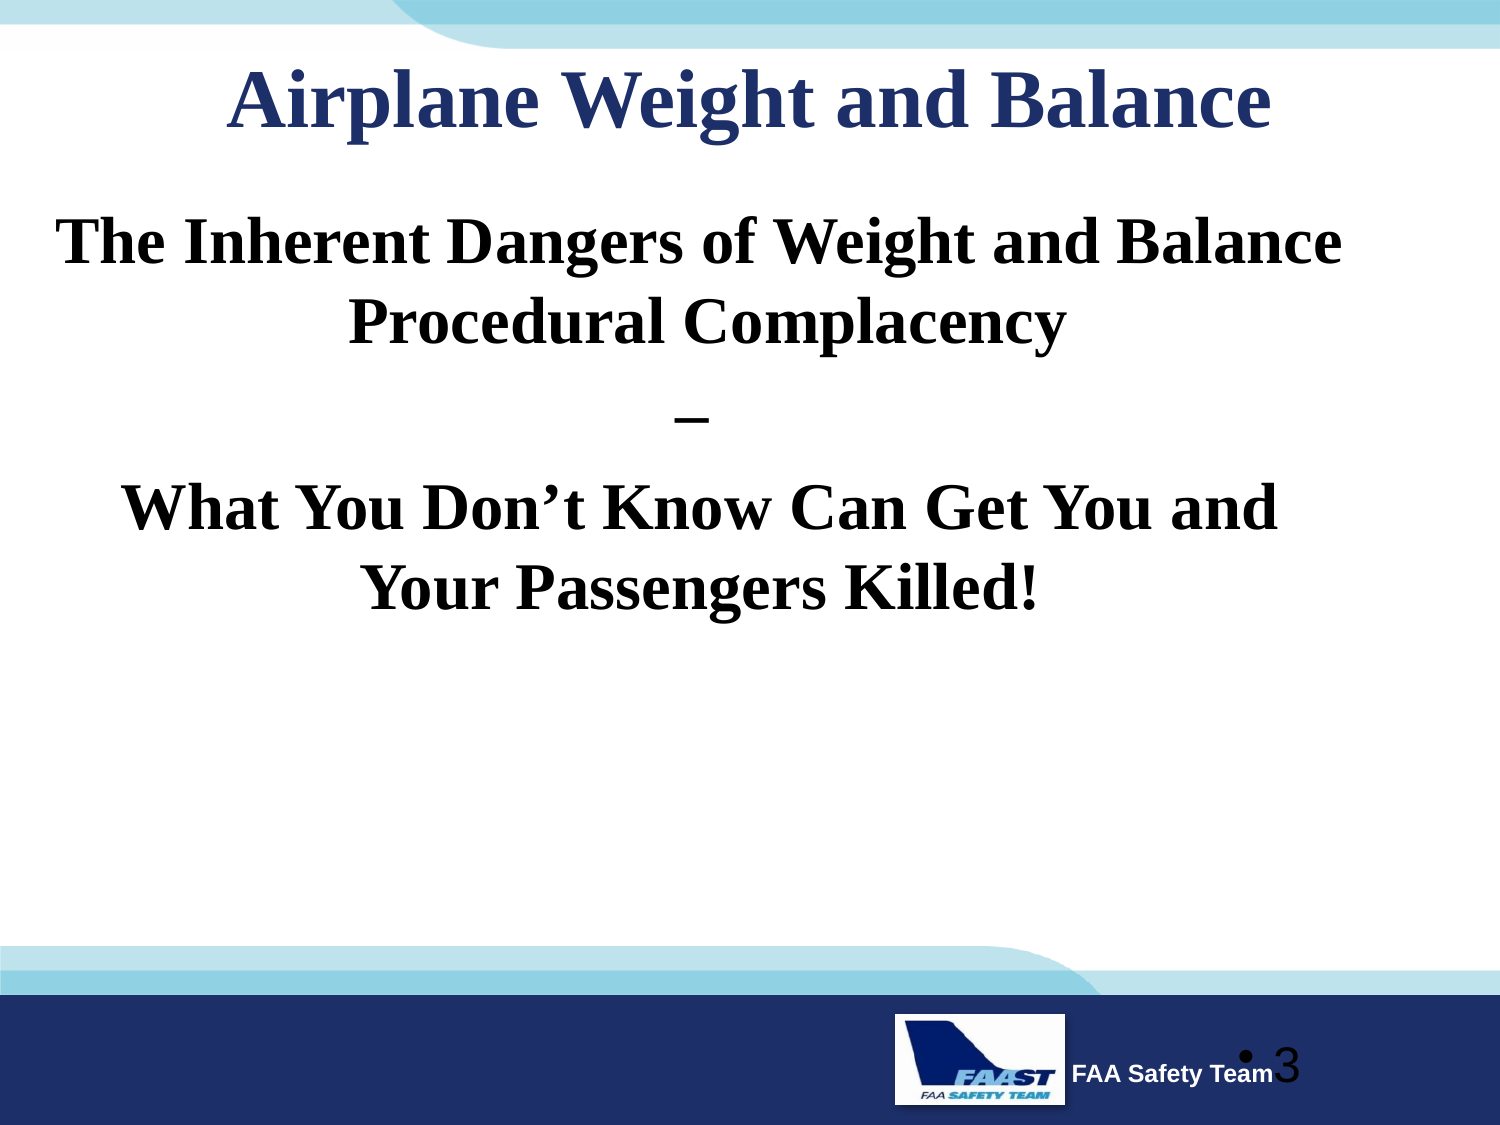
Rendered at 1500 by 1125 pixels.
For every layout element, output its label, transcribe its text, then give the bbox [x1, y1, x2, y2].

picture [895, 1014, 1065, 1105]
title Airplane Weight and Balance [0, 0, 1500, 189]
picture [0, 945, 1500, 995]
slide_number 3 [1222, 1025, 1404, 1100]
list The Inherent Dangers of Weight and Balance Procedural Complacency – What You Don’t Know Can Get You and Your Passengers Killed! [39, 188, 1361, 673]
